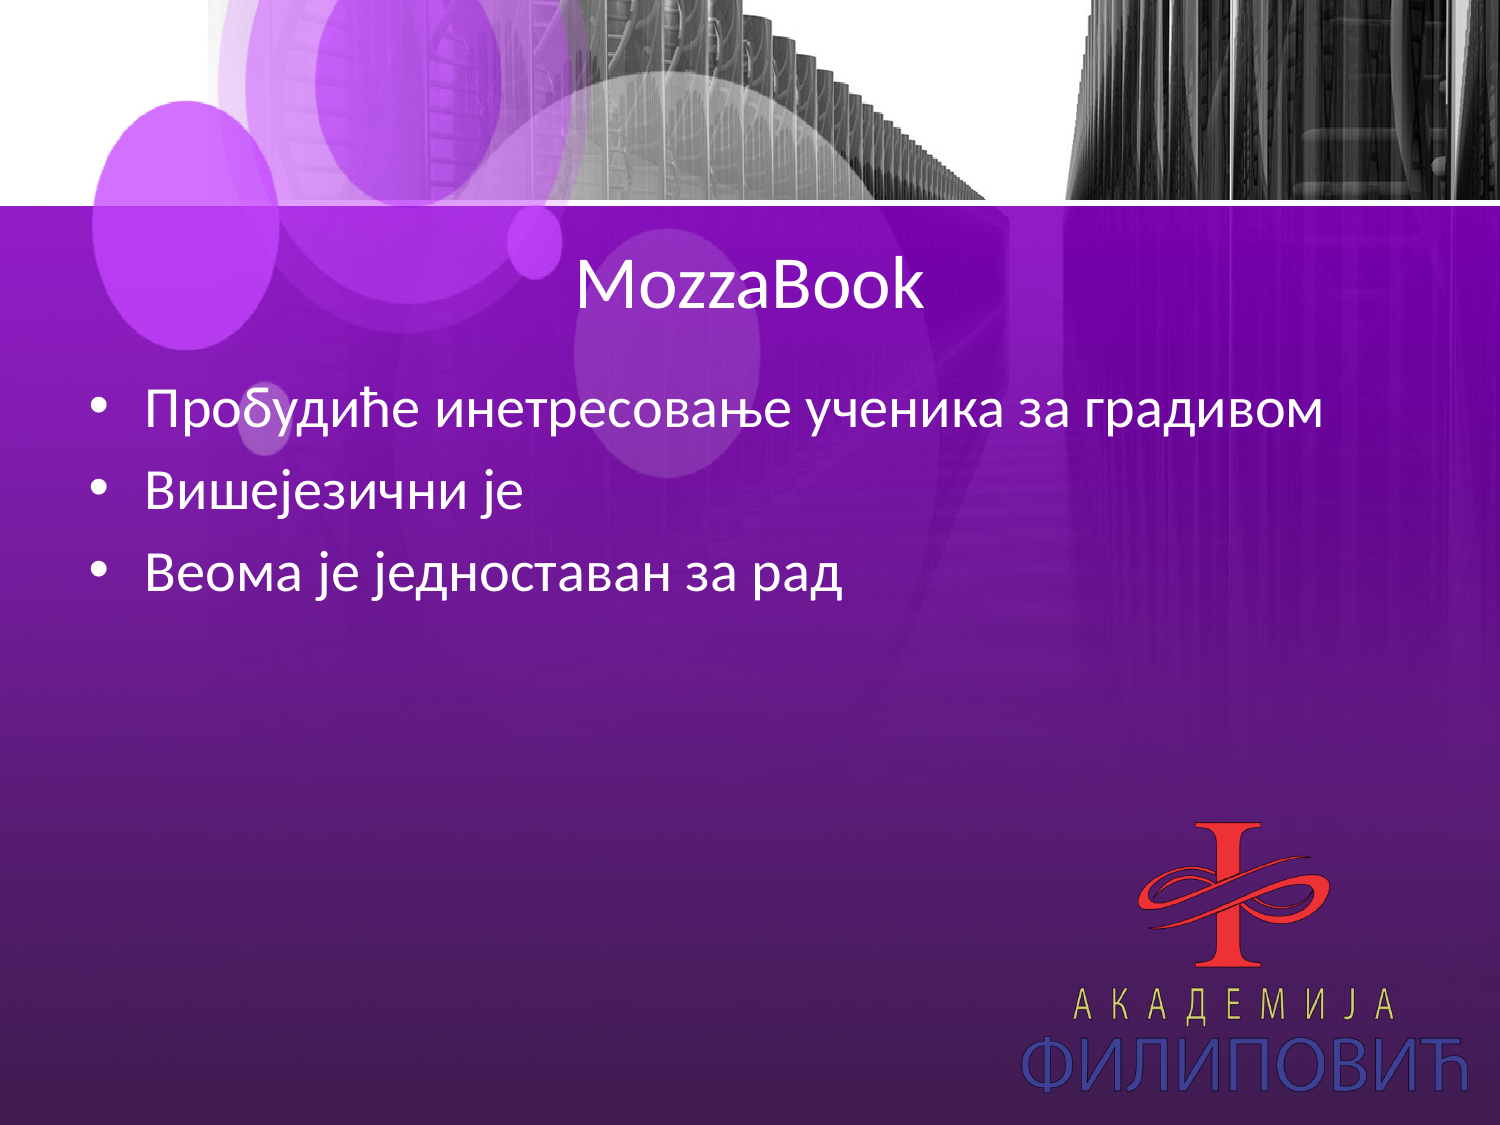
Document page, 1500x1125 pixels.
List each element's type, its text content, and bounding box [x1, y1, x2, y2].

title MozzaBook [73, 195, 1427, 362]
picture [0, 0, 1500, 1125]
list Пробудиће инетресовање ученика за градивом Вишејезични је Веома је једноставан за рад [73, 362, 1427, 1064]
